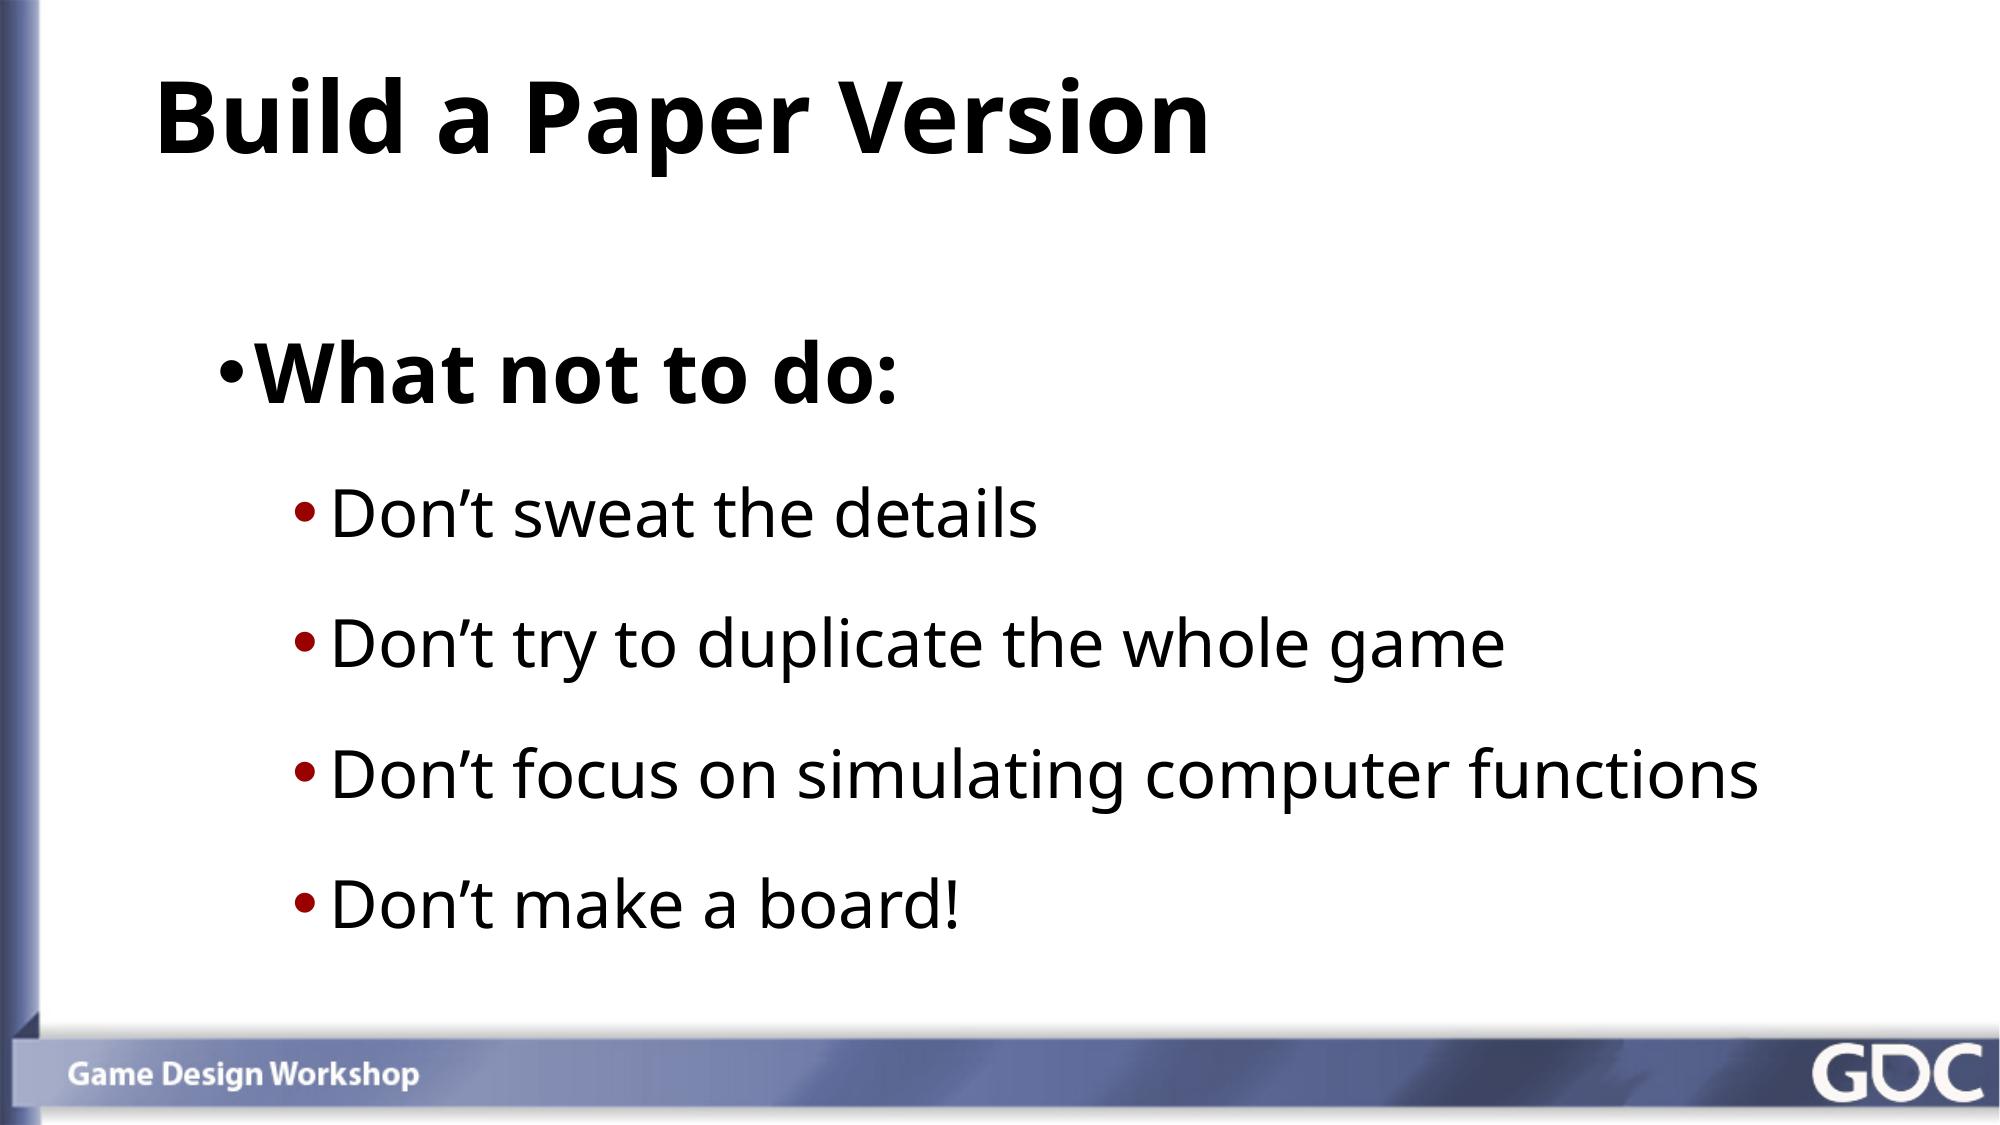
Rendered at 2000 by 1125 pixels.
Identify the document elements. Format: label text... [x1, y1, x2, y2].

title Build a Paper Version [137, 59, 1862, 278]
picture [0, 0, 2000, 1125]
list What not to do: Don’t sweat the details Don’t try to duplicate the whole game Don’t focus on simulating computer functions Don’t make a board! [202, 263, 1986, 939]
